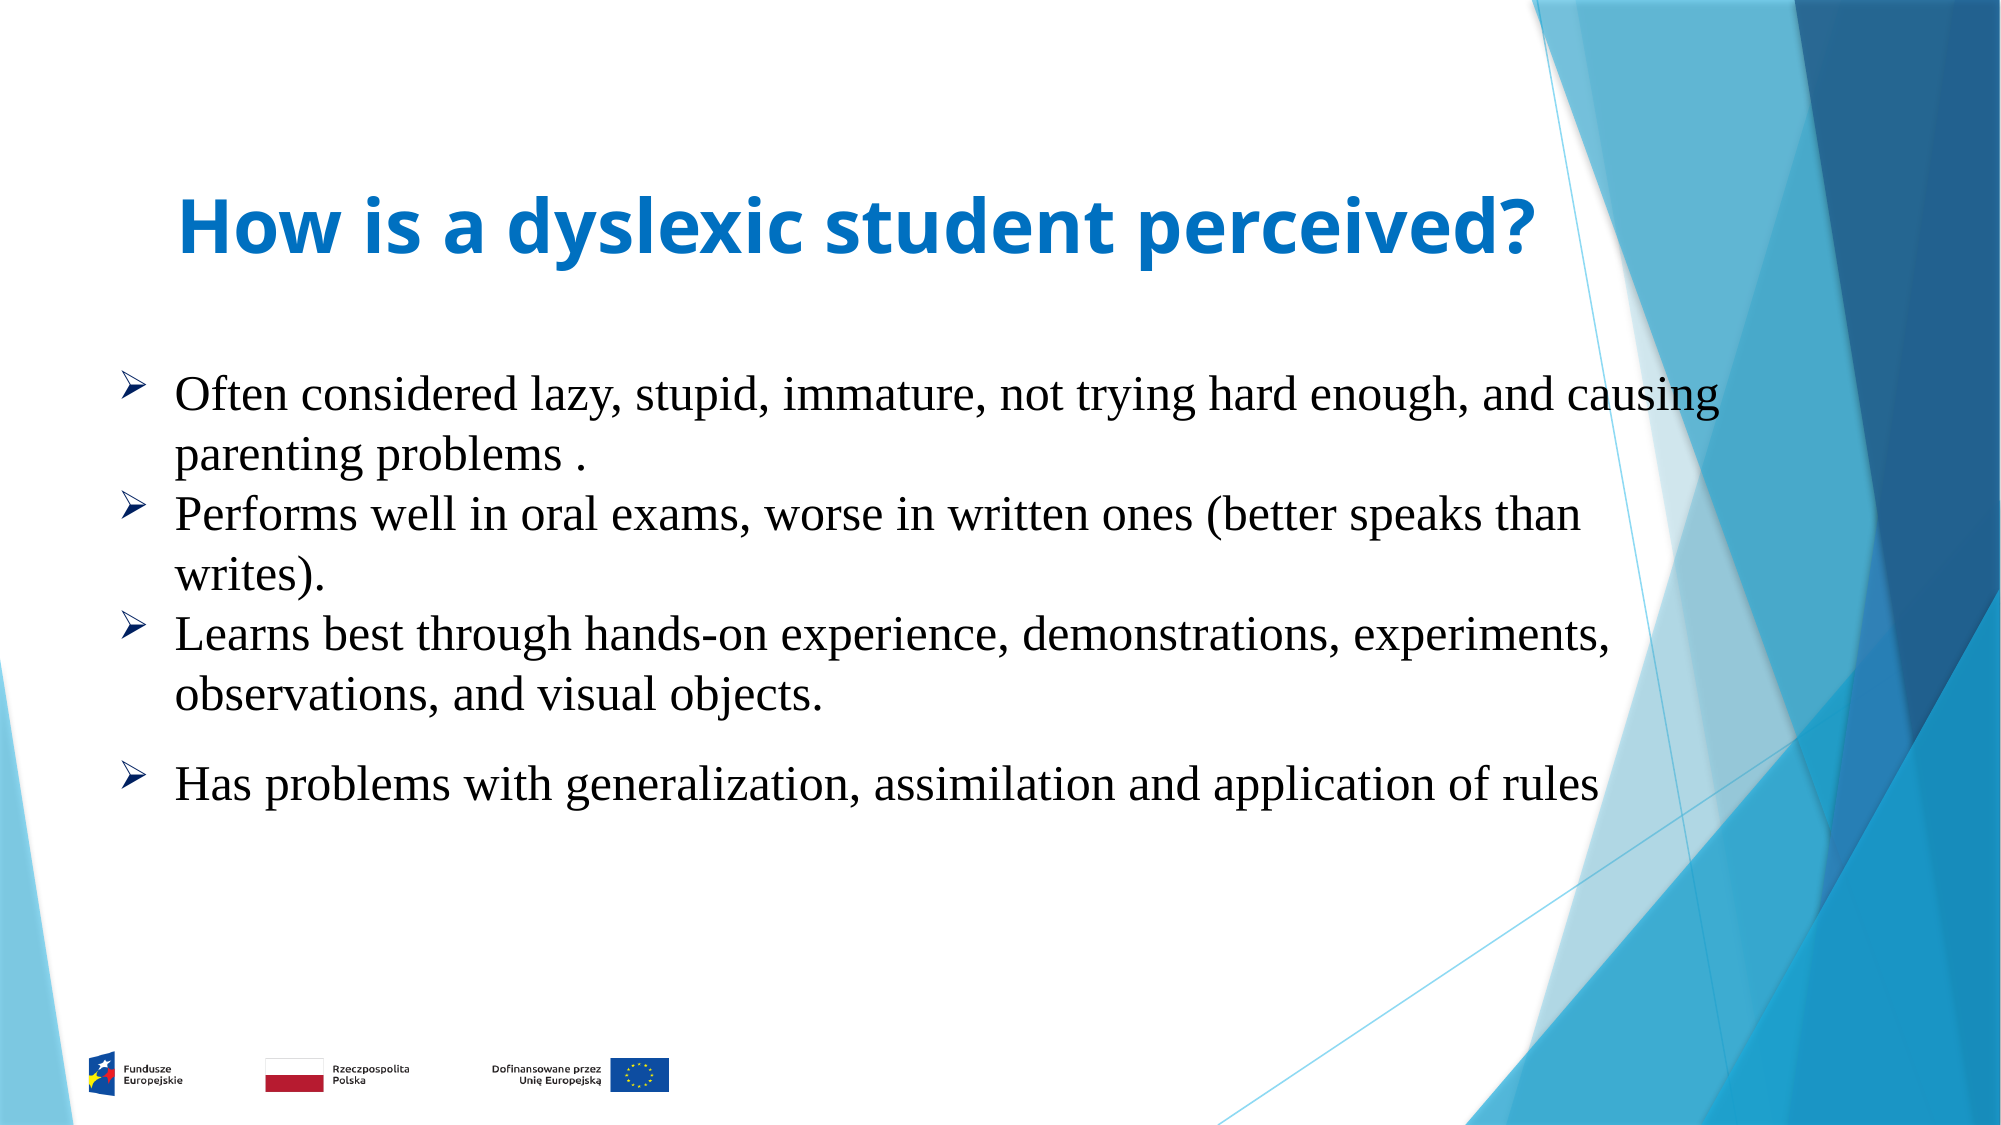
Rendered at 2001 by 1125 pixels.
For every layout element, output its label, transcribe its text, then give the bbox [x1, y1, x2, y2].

picture [79, 1039, 674, 1109]
title How is a dyslexic student perceived? [161, 170, 1723, 352]
list Often considered lazy, stupid, immature, not trying hard enough, and causing parenting problems . Performs well in oral exams, worse in written ones (better speaks than writes). Learns best through hands-on experience, demonstrations, experiments, observations, and visual objects. Has problems with generalization, assimilation and application of rules [103, 352, 1739, 853]
